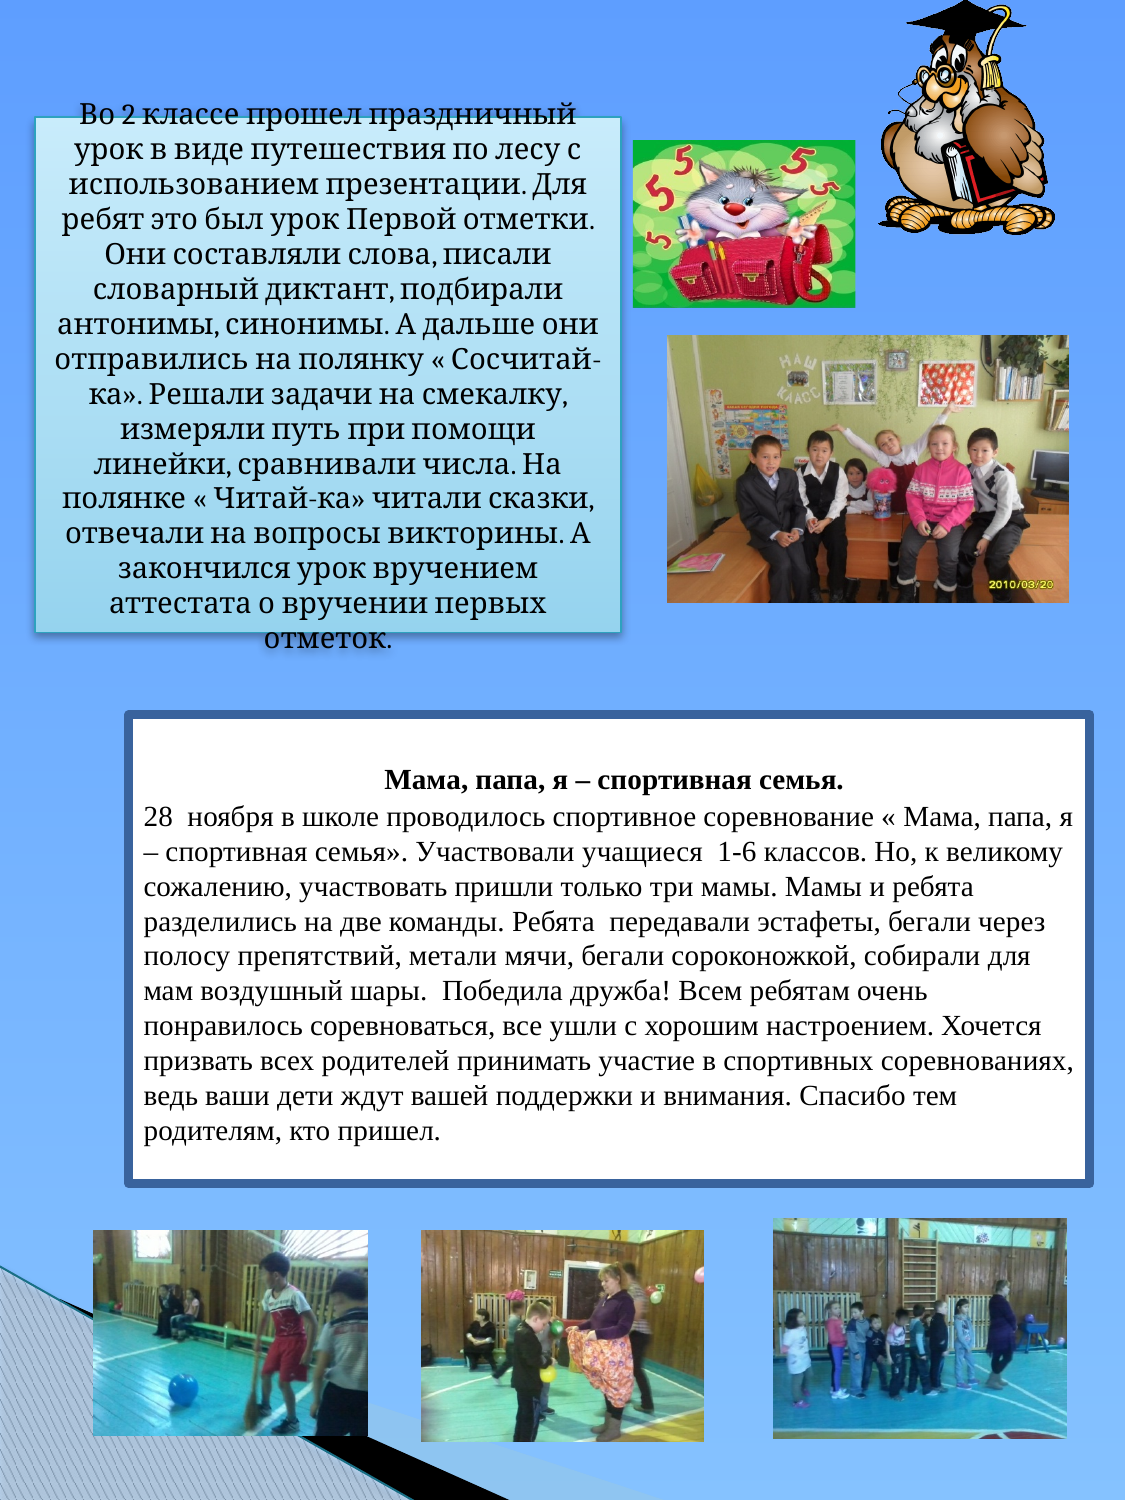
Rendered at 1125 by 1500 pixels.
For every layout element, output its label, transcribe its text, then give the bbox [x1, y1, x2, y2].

text_box Во 2 классе прошел праздничный урок в виде путешествия по лесу с использованием презентации. Для ребят это был урок Первой отметки. Они составляли слова, писали словарный диктант, подбирали антонимы, синонимы. А дальше они отправились на полянку « Сосчитай-ка». Решали задачи на смекалку, измеряли путь при помощи линейки, сравнивали числа. На полянке « Читай-ка» читали сказки, отвечали на вопросы викторины. А закончился урок вручением аттестата о вручении первых отметок. [34, 116, 622, 633]
picture [773, 1218, 1067, 1439]
picture [878, 0, 1055, 235]
picture [93, 1230, 368, 1436]
picture [421, 1230, 704, 1442]
text_box Мама, папа, я – спортивная семья. 28 ноября в школе проводилось спортивное соревнование « Мама, папа, я – спортивная семья». Участвовали учащиеся 1-6 классов. Но, к великому сожалению, участвовать пришли только три мамы. Мамы и ребята разделились на две команды. Ребята передавали эстафеты, бегали через полосу препятствий, метали мячи, бегали сороконожкой, собирали для мам воздушный шары. Победила дружба! Всем ребятам очень понравилось соревноваться, все ушли с хорошим настроением. Хочется призвать всех родителей принимать участие в спортивных соревнованиях, ведь ваши дети ждут вашей поддержки и внимания. Спасибо тем родителям, кто пришел. [124, 710, 1094, 1188]
picture [632, 140, 856, 308]
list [667, 335, 1069, 604]
